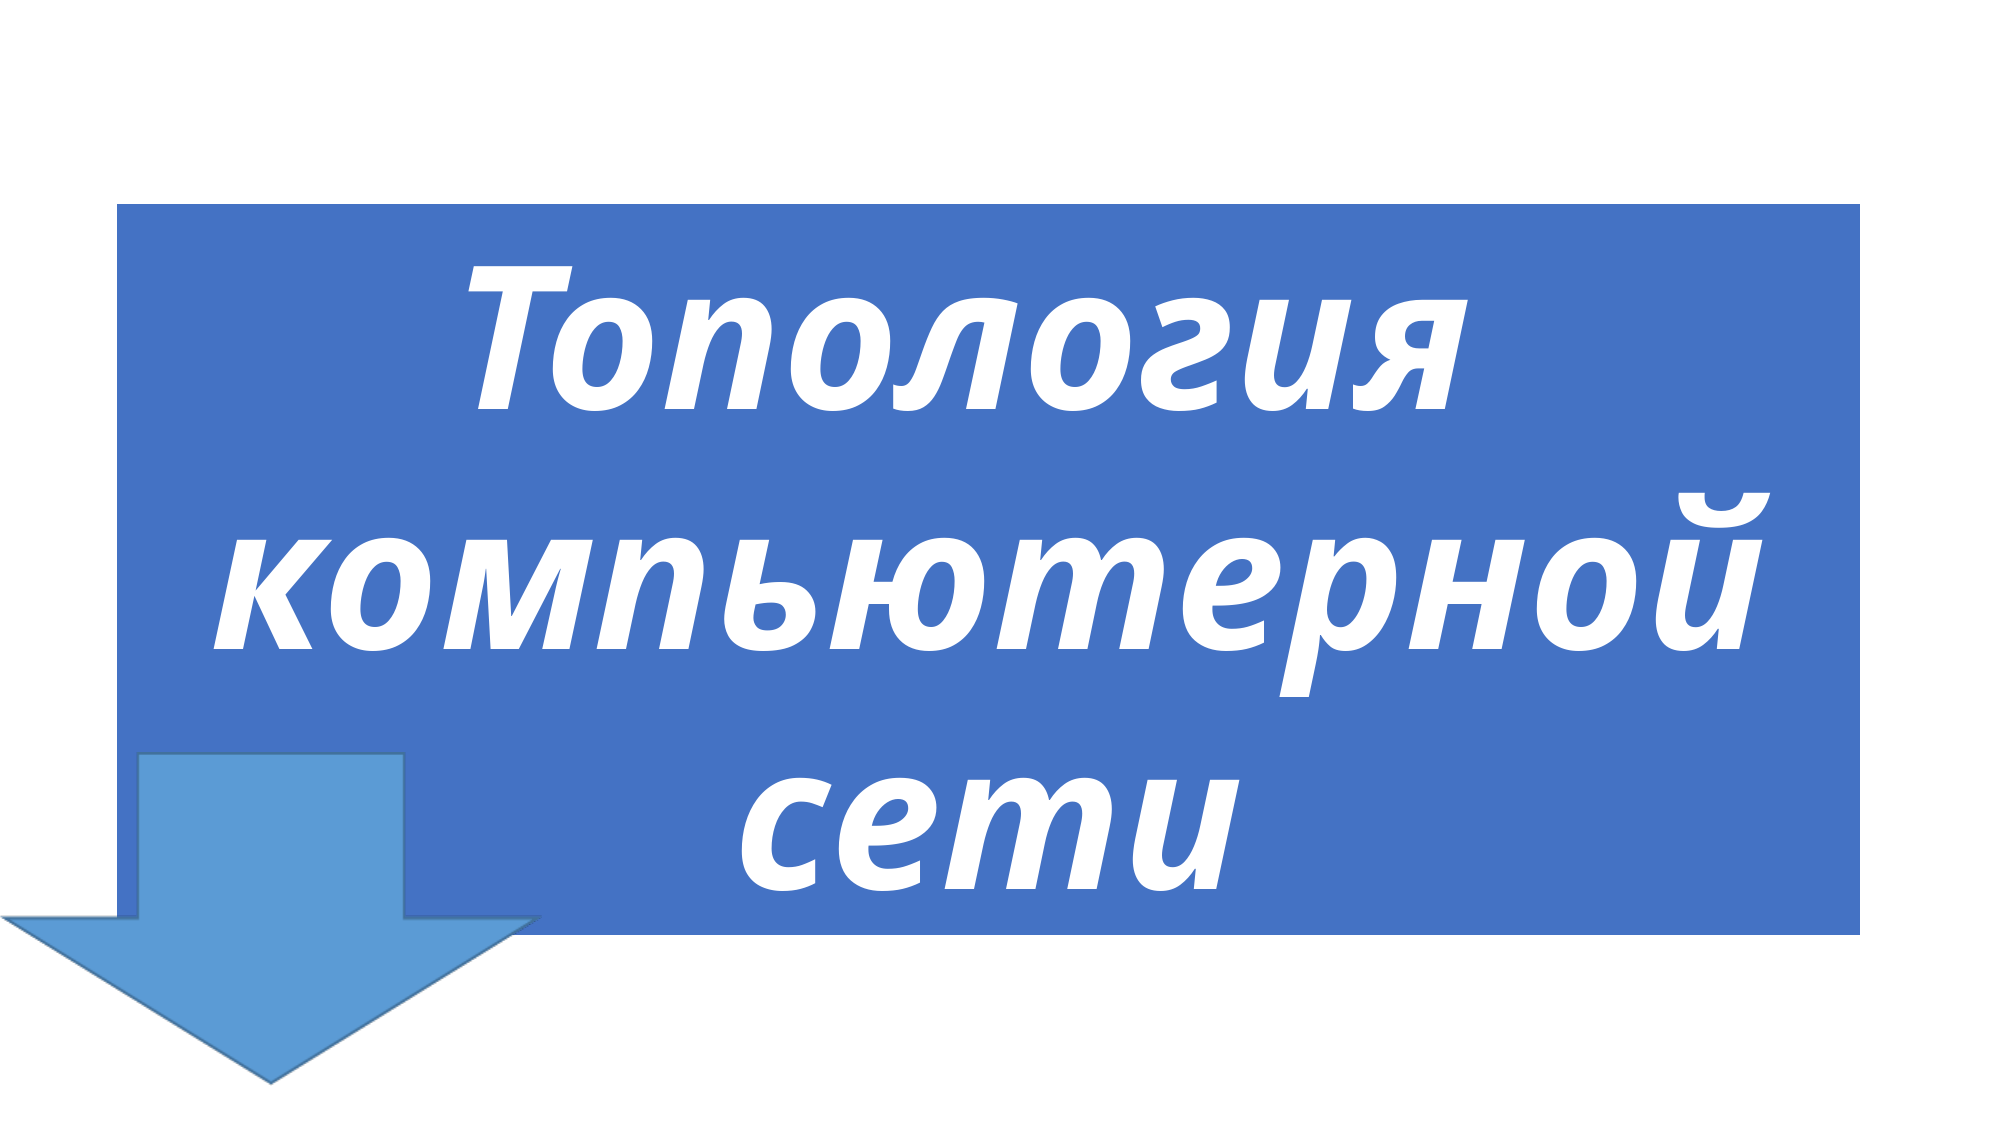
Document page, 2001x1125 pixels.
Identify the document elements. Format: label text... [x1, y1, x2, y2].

picture [0, 752, 542, 1086]
text_box Топология компьютерной сети [114, 201, 1863, 938]
